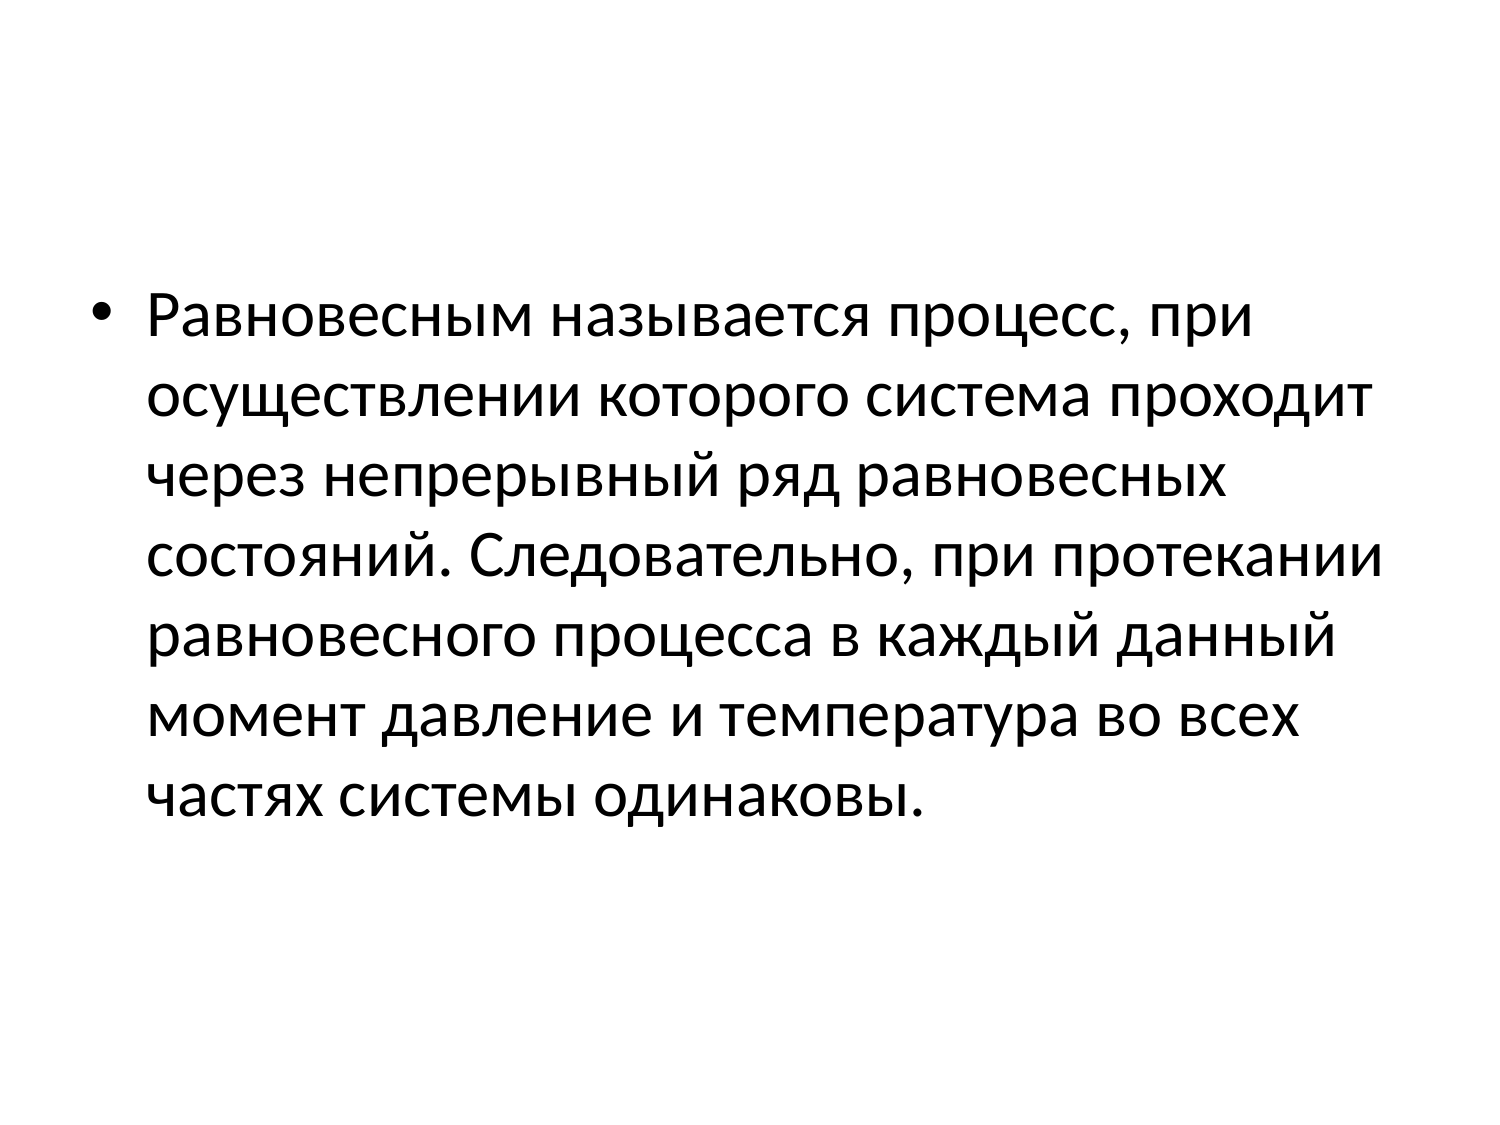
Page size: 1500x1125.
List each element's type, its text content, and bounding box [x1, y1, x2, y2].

list Равновесным называется процесс, при осуществлении которого система проходит через непрерывный ряд равновесных состояний. Следовательно, при протекании равновесного процесса в каждый данный момент давление и температура во всех частях системы одинаковы. [75, 262, 1425, 1005]
